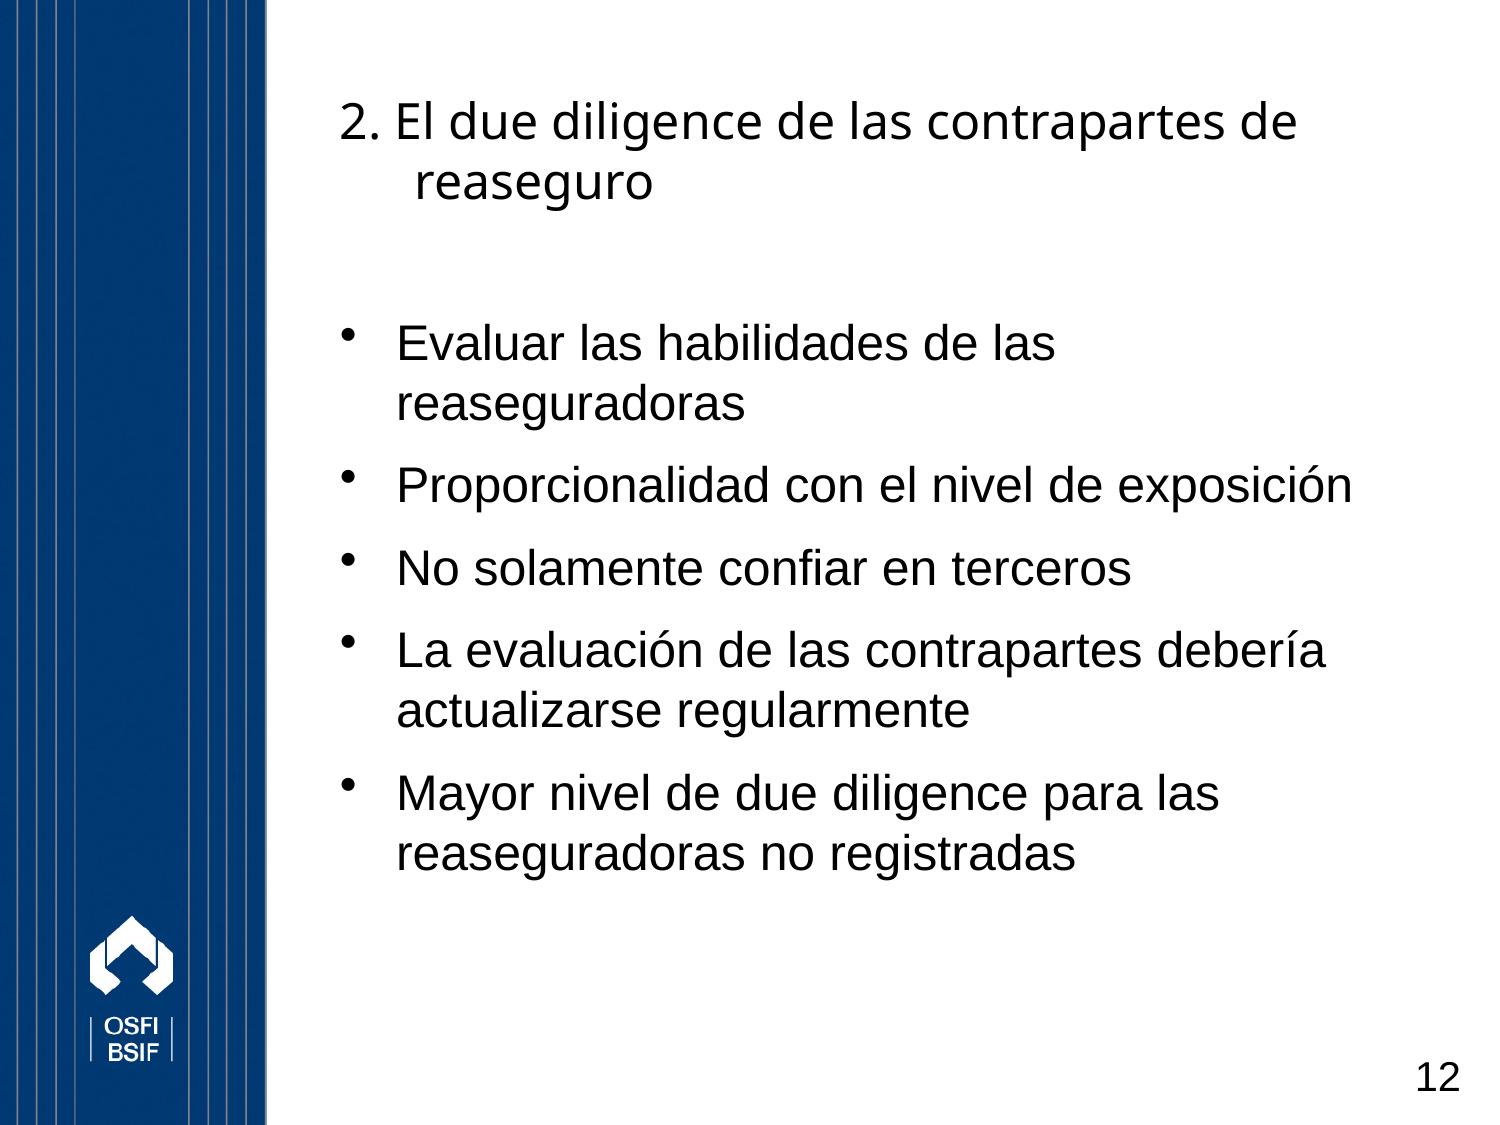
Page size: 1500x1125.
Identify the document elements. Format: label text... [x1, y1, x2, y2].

picture [0, 0, 1500, 1125]
list Evaluar las habilidades de las reaseguradoras Proporcionalidad con el nivel de exposición No solamente confiar en terceros La evaluación de las contrapartes debería actualizarse regularmente Mayor nivel de due diligence para las reaseguradoras no registradas [324, 302, 1388, 1016]
title 2. El due diligence de las contrapartes de reaseguro [324, 54, 1475, 218]
